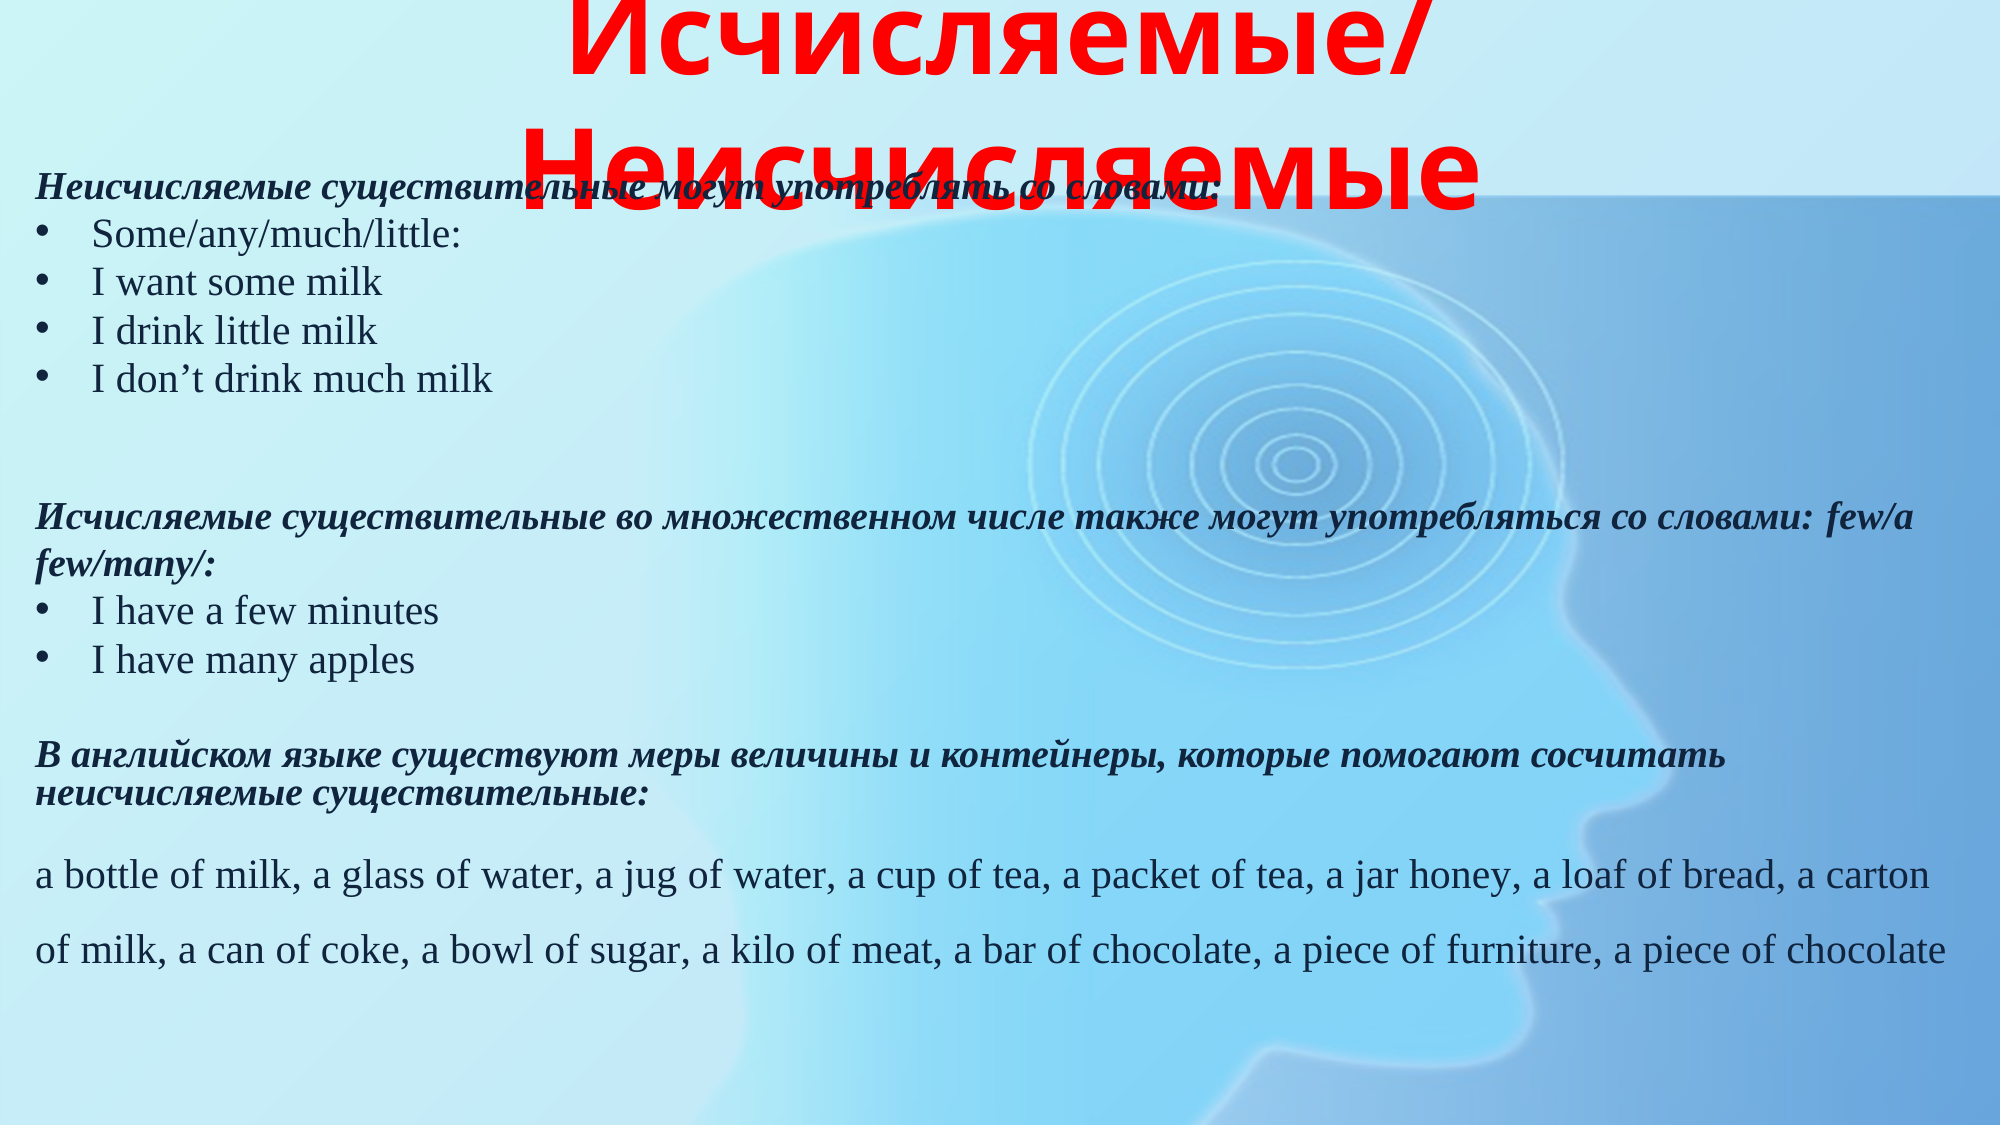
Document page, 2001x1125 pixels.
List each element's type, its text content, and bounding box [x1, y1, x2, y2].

list Неисчисляемые существительные могут употреблять со словами: Some/any/much/little: I want some milk I drink little milk I don’t drink much milk Исчисляемые существительные во множественном числе также могут употребляться со словами: few/a few/many/: I have a few minutes I have many apples В английском языке существуют меры величины и контейнеры, которые помогают сосчитать неисчисляемые существительные: a bottle of milk, a glass of water, a jug of water, a cup of tea, a packet of tea, a jar honey, a loaf of bread, a carton of milk, a can of coke, a bowl of sugar, a kilo of meat, a bar of chocolate, a piece of furniture, a piece of chocolate [20, 152, 1968, 1109]
picture [0, 0, 2000, 1125]
title Исчисляемые/Неисчисляемые [99, 38, 1900, 152]
